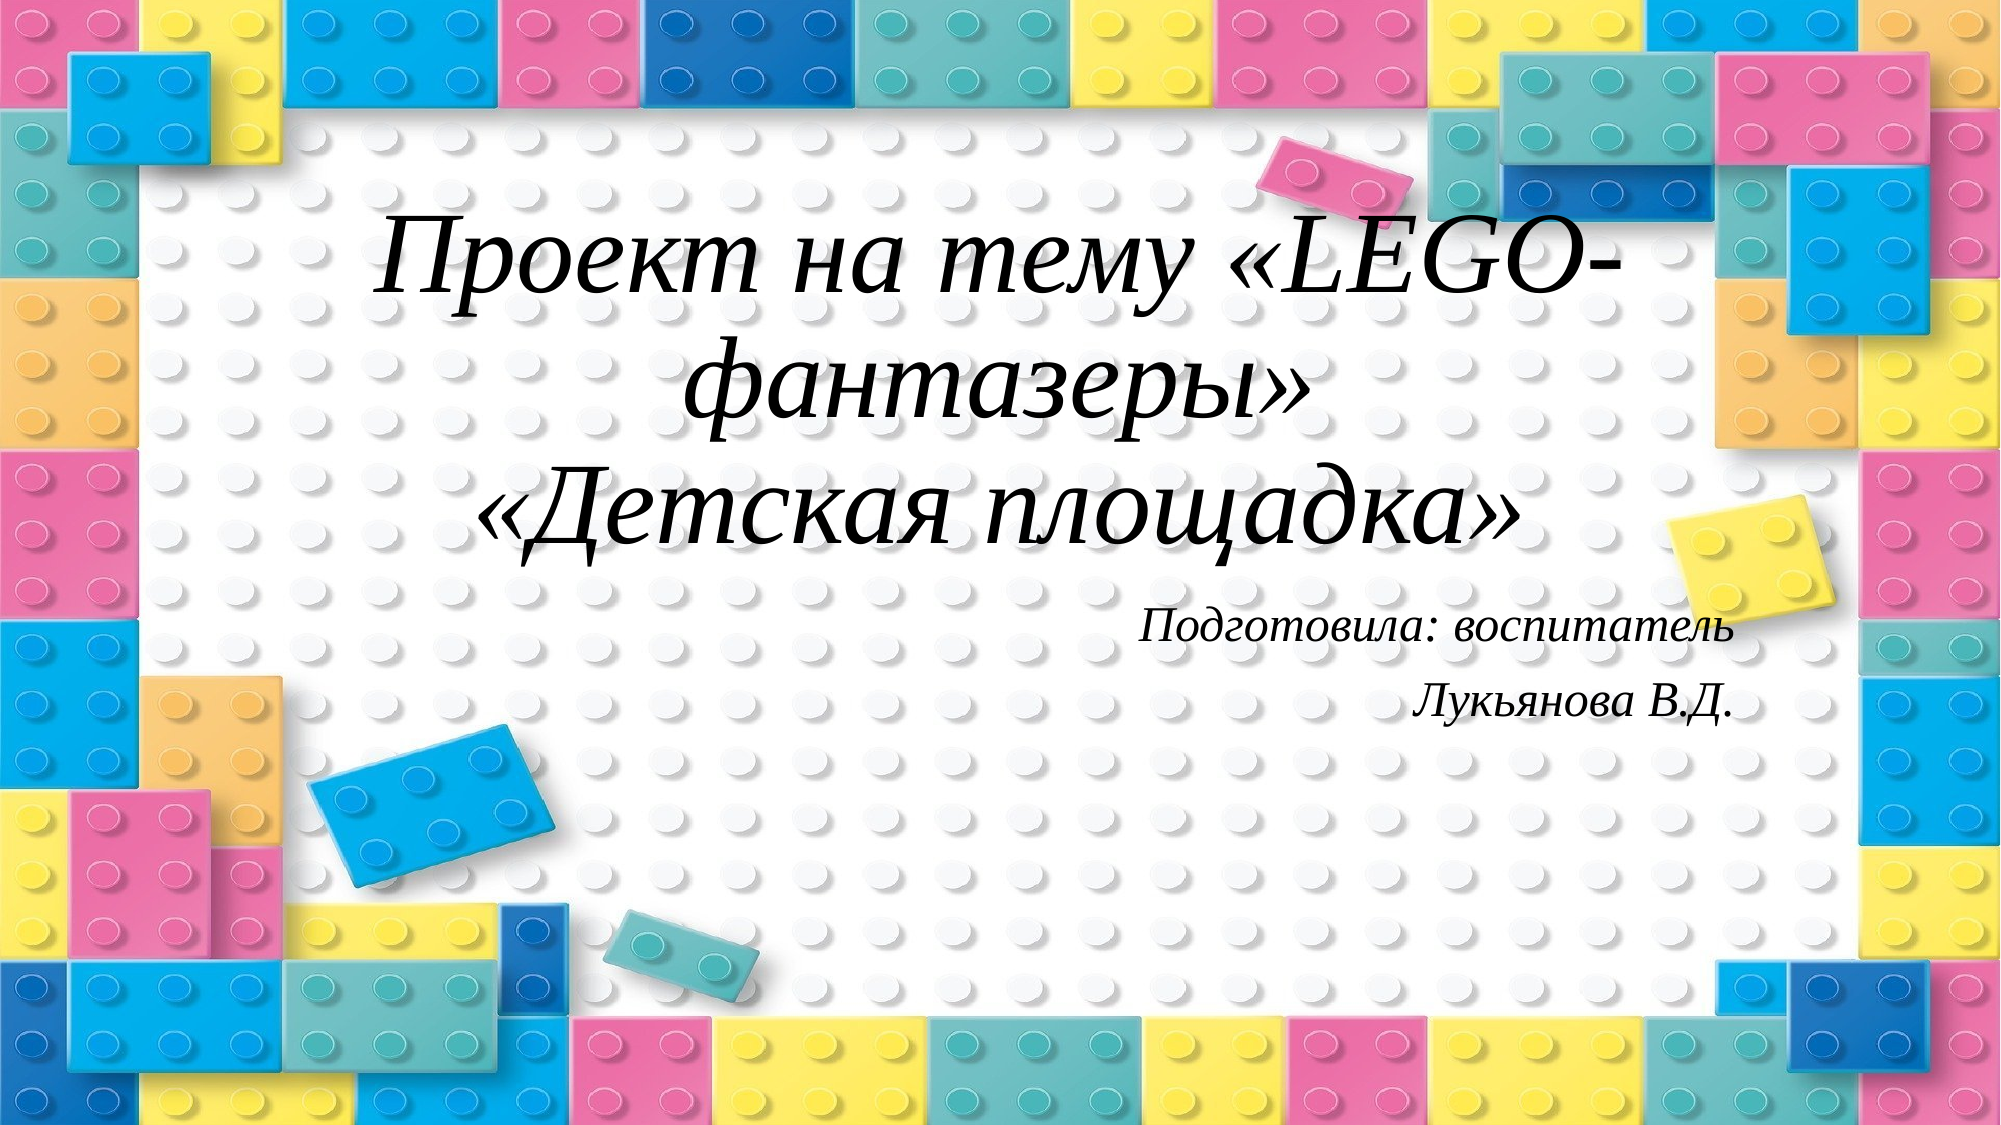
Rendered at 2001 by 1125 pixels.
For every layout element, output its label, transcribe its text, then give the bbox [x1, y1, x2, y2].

picture [0, 0, 2001, 1125]
subtitle Подготовила: воспитатель Лукьянова В.Д. [249, 590, 1750, 863]
title Проект на тему «LEGO-фантазеры» «Детская площадка» [249, 184, 1750, 576]
